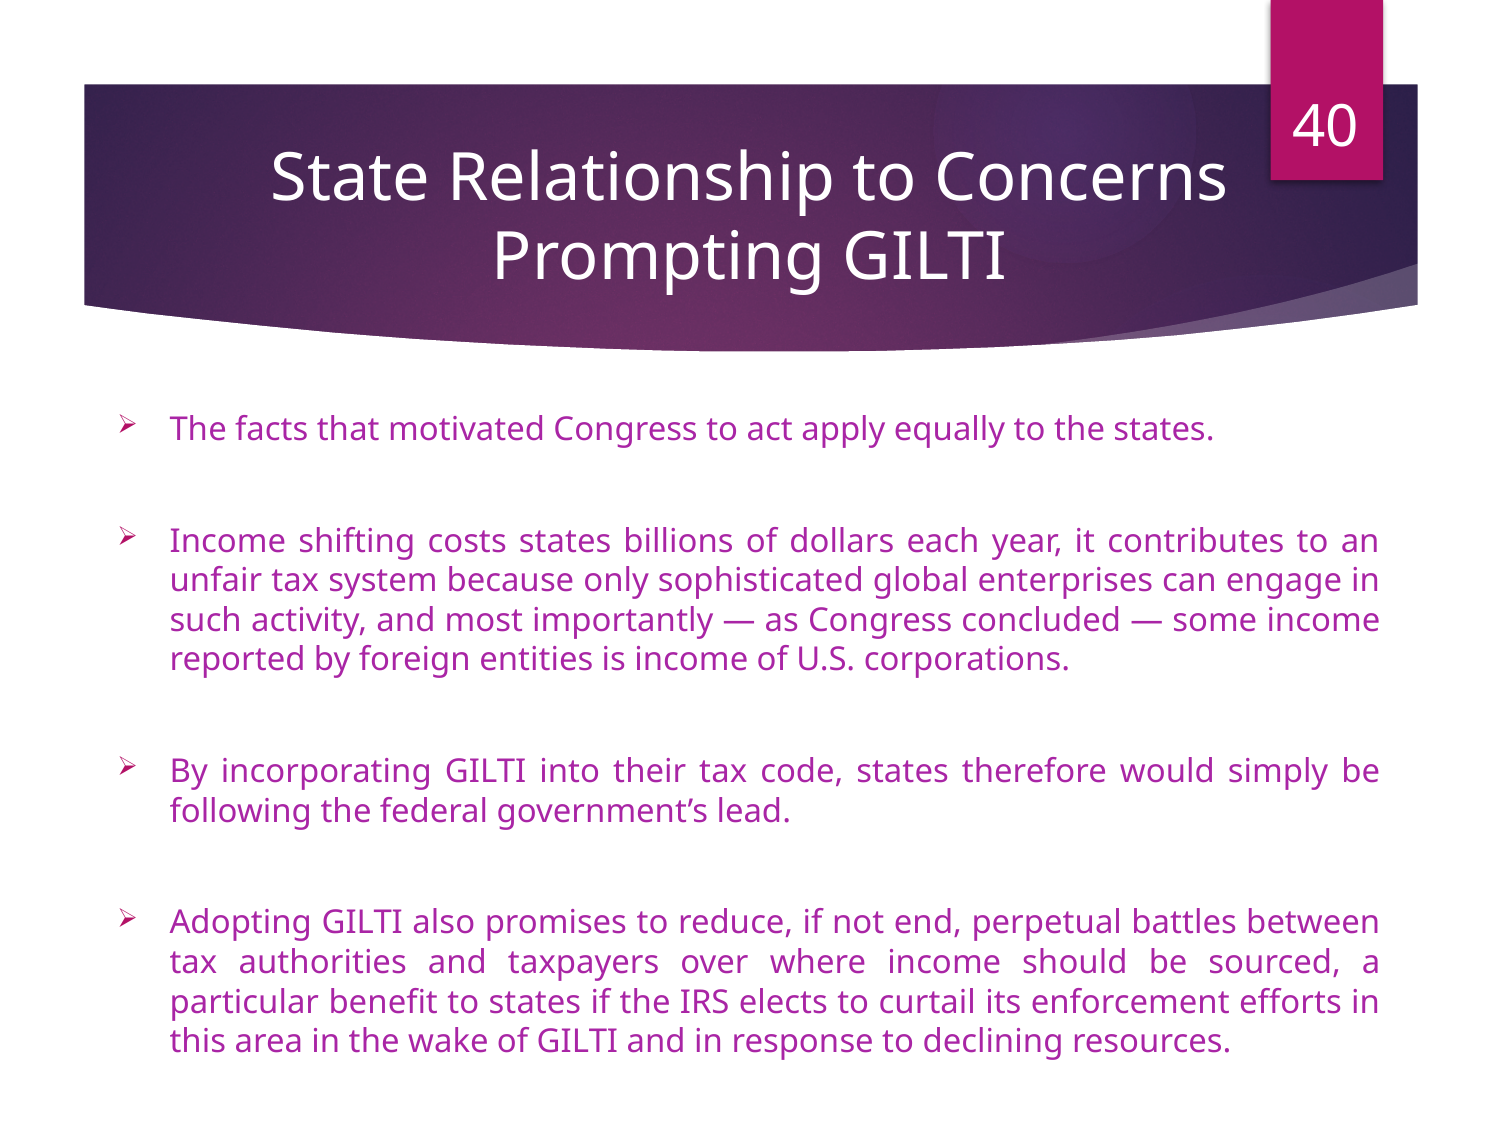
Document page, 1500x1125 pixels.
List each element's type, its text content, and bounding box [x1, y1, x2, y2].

slide_number 40 [1259, 48, 1390, 175]
list The facts that motivated Congress to act apply equally to the states. Income shifting costs states billions of dollars each year, it contributes to an unfair tax system because only sophisticated global enterprises can engage in such activity, and most importantly — as Congress concluded — some income reported by foreign entities is income of U.S. corporations. By incorporating GILTI into their tax code, states therefore would simply be following the federal government’s lead. Adopting GILTI also promises to reduce, if not end, perpetual battles between tax authorities and taxpayers over where income should be sourced, a particular benefit to states if the IRS elects to curtail its enforcement efforts in this area in the wake of GILTI and in response to declining resources. [102, 399, 1398, 1113]
title State Relationship to Concerns Prompting GILTI [229, 139, 1271, 288]
